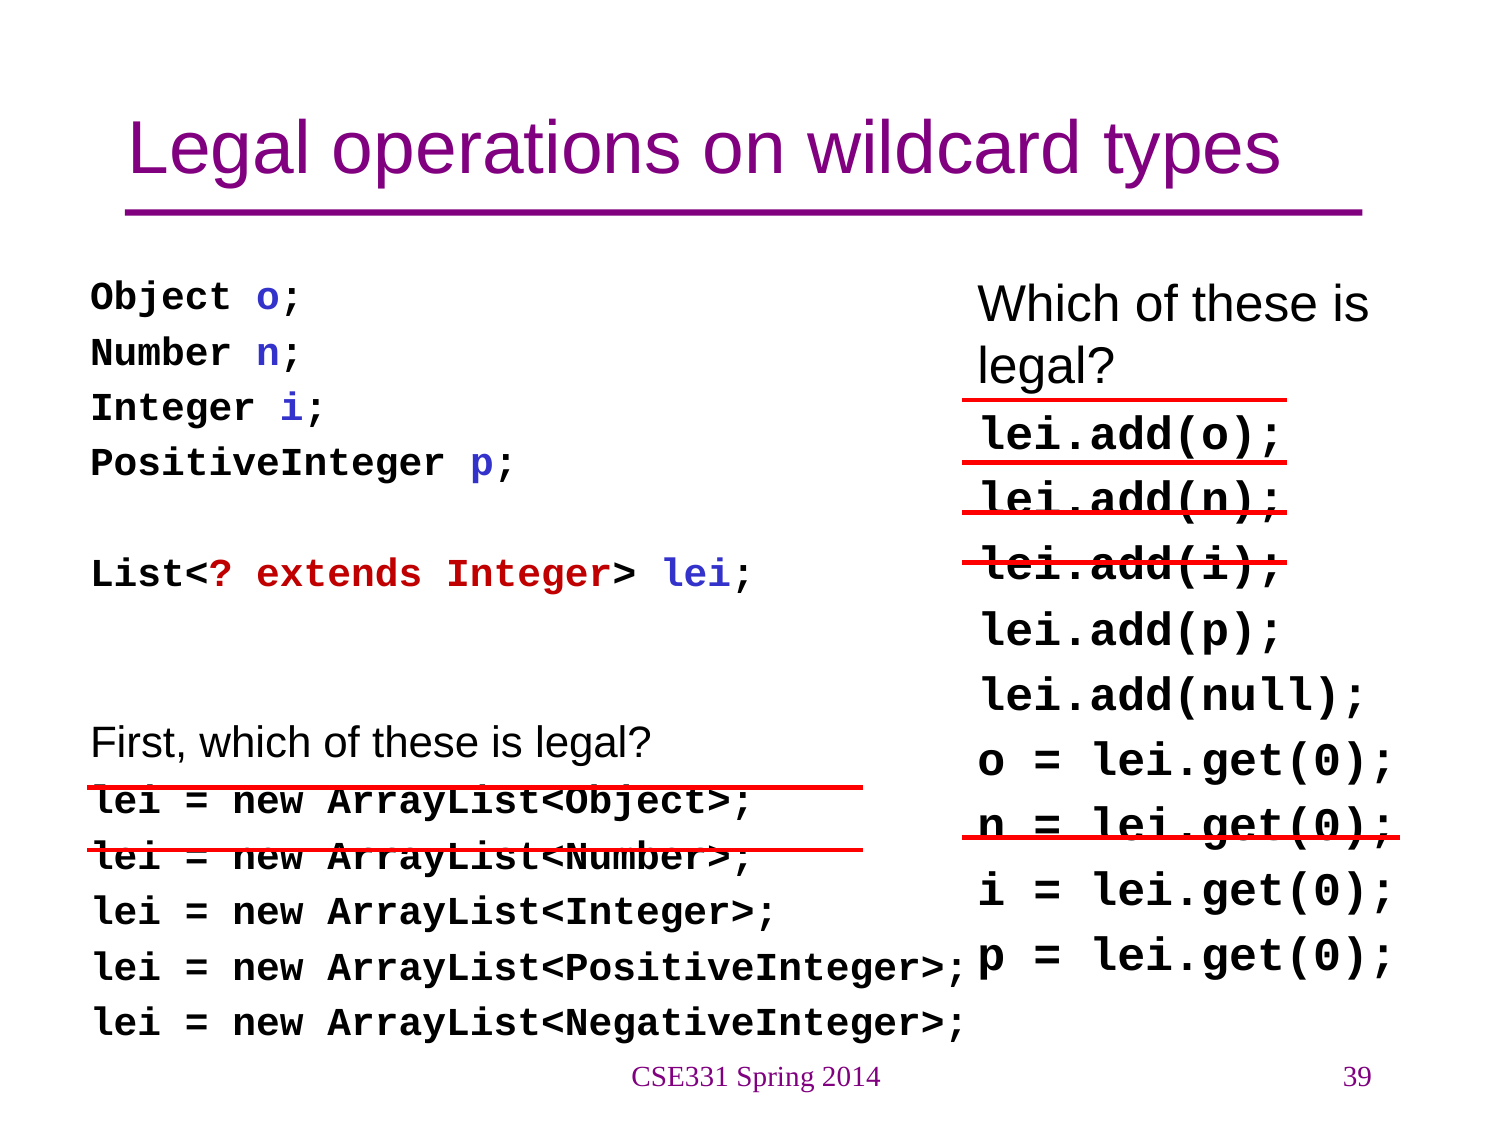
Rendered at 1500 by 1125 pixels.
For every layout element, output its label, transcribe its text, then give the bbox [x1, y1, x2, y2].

slide_number 39 [1074, 1049, 1388, 1125]
footer CSE331 Spring 2014 [474, 1049, 1038, 1125]
list Which of these is legal? lei.add(o); lei.add(n); lei.add(i); lei.add(p); lei.add(null); o = lei.get(0); n = lei.get(0); i = lei.get(0); p = lei.get(0); [962, 262, 1475, 1005]
title Legal operations on wildcard types [112, 50, 1388, 238]
list Object o; Number n; Integer i; PositiveInteger p; List<? extends Integer> lei; First, which of these is legal? lei = new ArrayList<Object>; lei = new ArrayList<Number>; lei = new ArrayList<Integer>; lei = new ArrayList<PositiveInteger>; lei = new ArrayList<NegativeInteger>; [75, 262, 1182, 1063]
